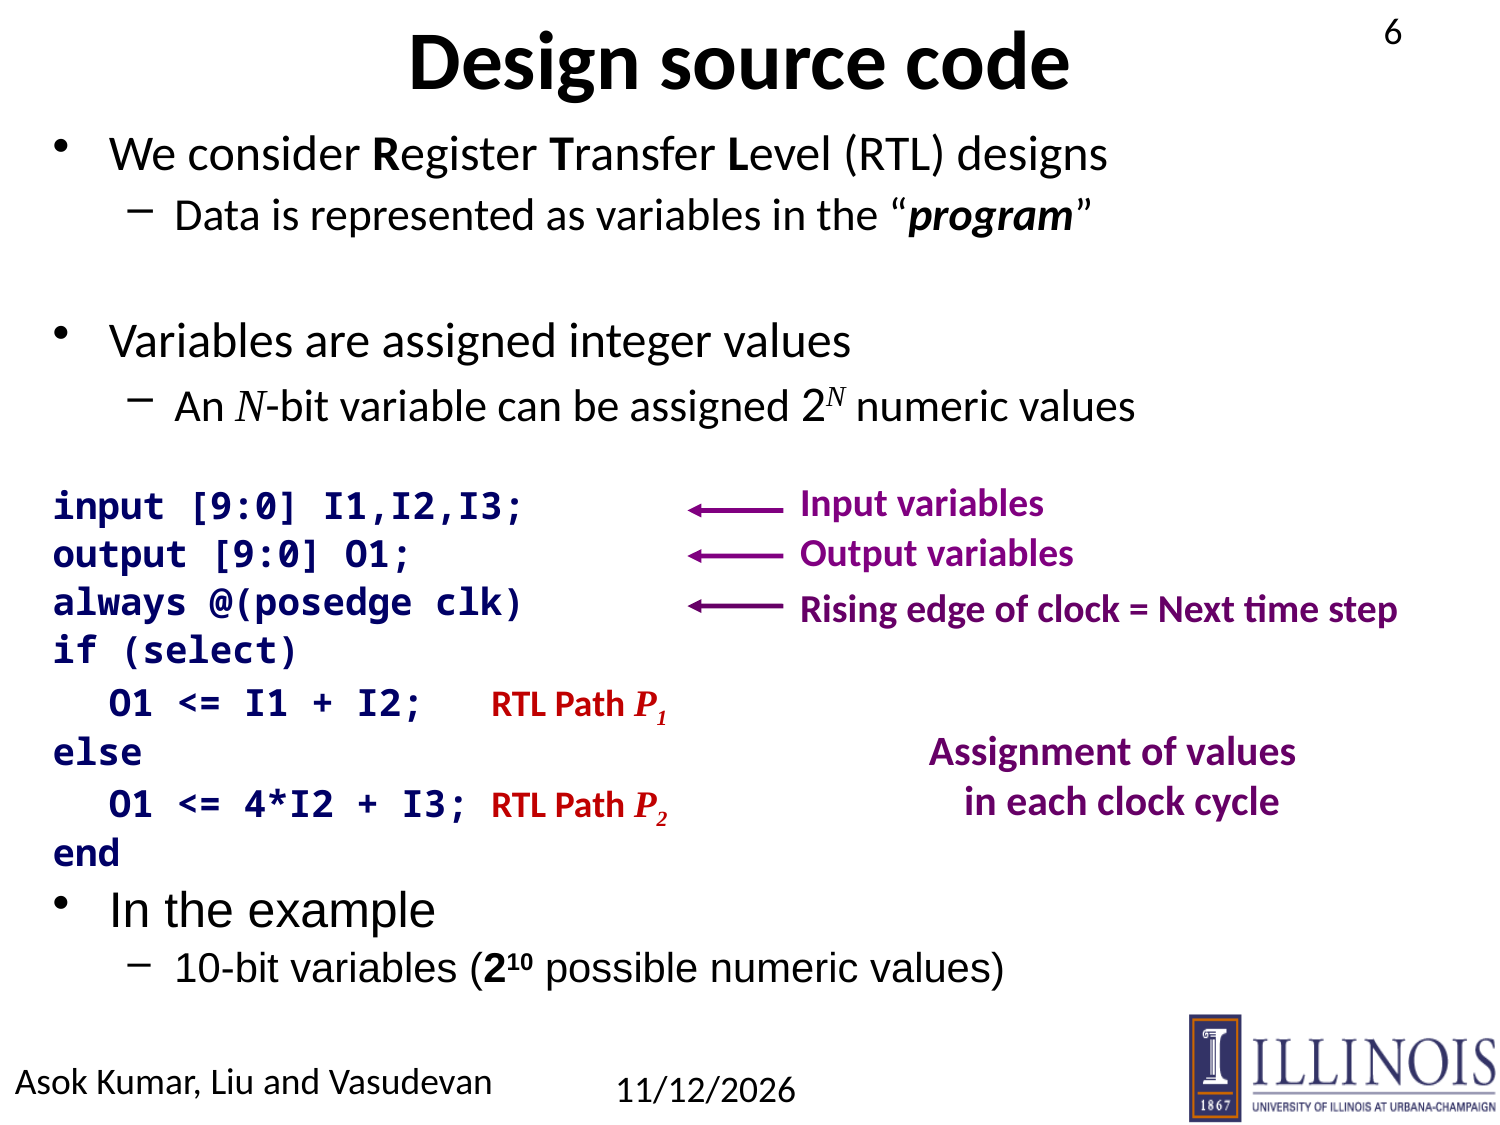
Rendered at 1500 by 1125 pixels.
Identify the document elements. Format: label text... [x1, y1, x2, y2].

text_box Assignment of values in each clock cycle [912, 723, 1332, 825]
text_box [687, 549, 784, 563]
text_box Input variables [800, 477, 1107, 525]
text_box Rising edge of clock = Next time step [799, 582, 1416, 631]
text_box [687, 599, 784, 613]
list We consider Register Transfer Level (RTL) designs Data is represented as variables in the “program” Variables are assigned integer values An N-bit variable can be assigned 2N numeric values input [9:0] I1,I2,I3; output [9:0] O1; always @(posedge clk) if (select) O1 <= I1 + I2; RTL Path P1 else O1 <= 4*I2 + I3; RTL Path P2 end In the example 10-bit variables (210 possible numeric values) [37, 119, 1451, 963]
picture [1187, 1012, 1500, 1125]
text_box Output variables [800, 527, 1107, 575]
text_box [687, 504, 784, 517]
title Design source code [74, 0, 1426, 119]
